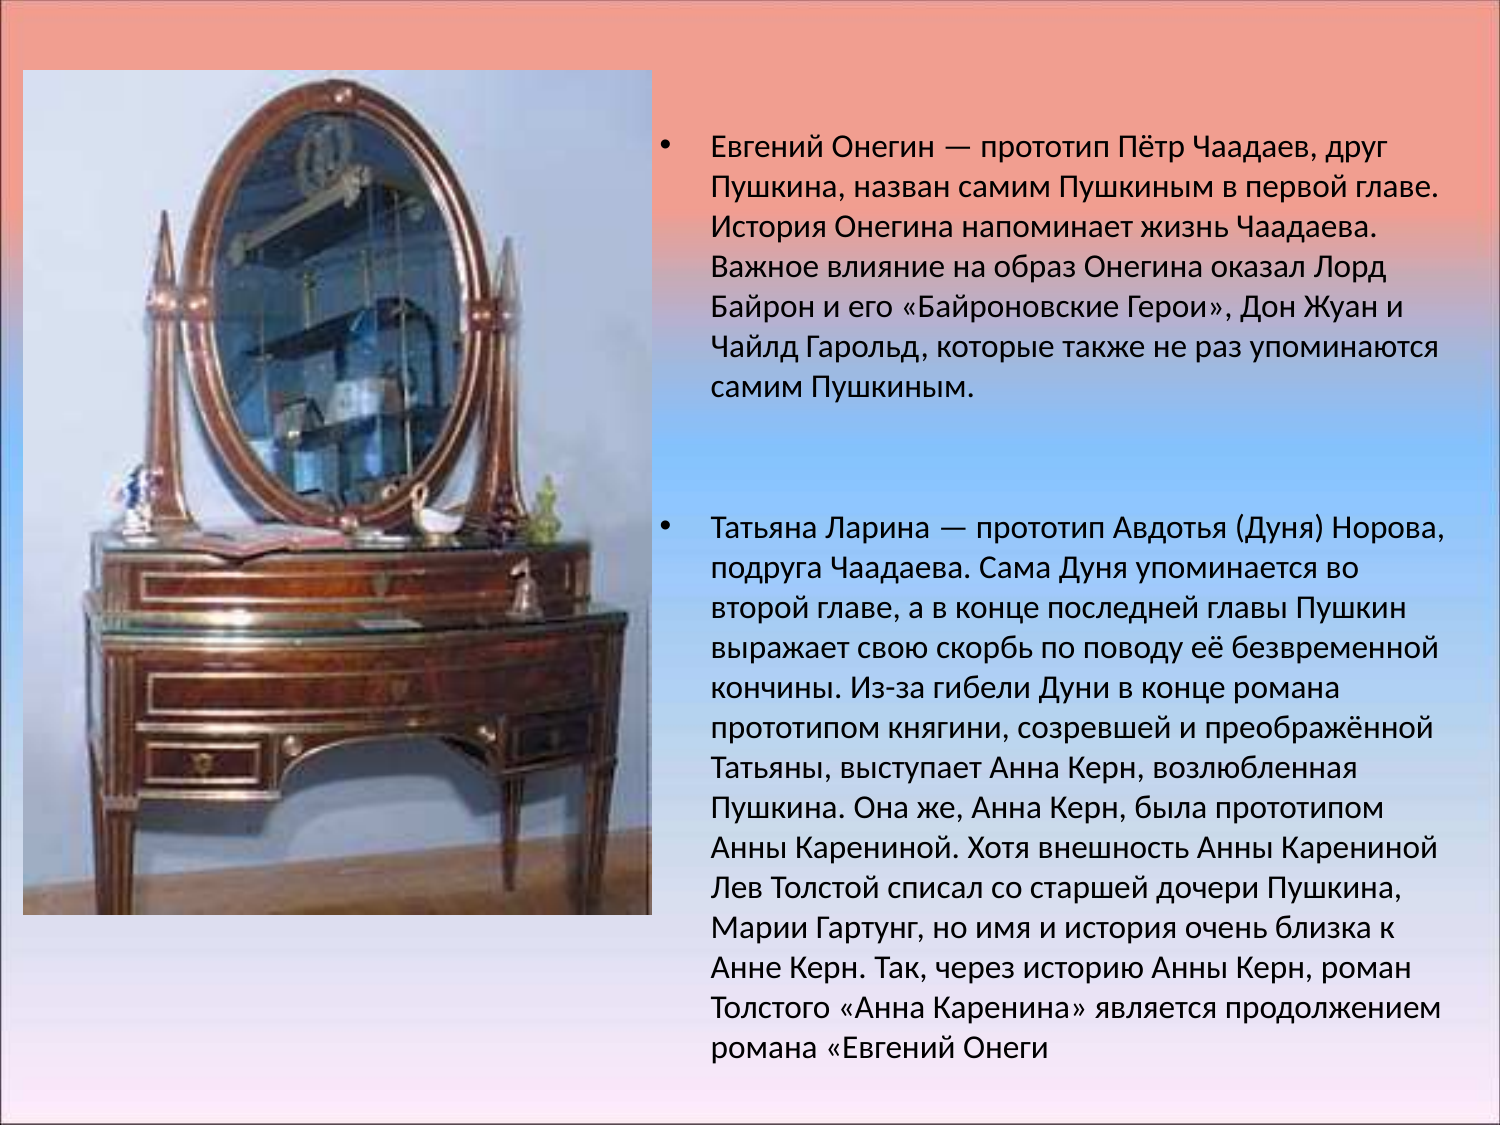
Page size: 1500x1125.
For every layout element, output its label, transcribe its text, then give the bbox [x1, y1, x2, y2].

picture [0, 0, 1500, 1125]
list Евгений Онегин — прототип Пётр Чаадаев, друг Пушкина, назван самим Пушкиным в первой главе. История Онегина напоминает жизнь Чаадаева. Важное влияние на образ Онегина оказал Лорд Байрон и его «Байроновские Герои», Дон Жуан и Чайлд Гарольд, которые также не раз упоминаются самим Пушкиным. Татьяна Ларина — прототип Авдотья (Дуня) Норова, подруга Чаадаева. Сама Дуня упоминается во второй главе, а в конце последней главы Пушкин выражает свою скорбь по поводу её безвременной кончины. Из-за гибели Дуни в конце романа прототипом княгини, созревшей и преображённой Татьяны, выступает Анна Керн, возлюбленная Пушкина. Она же, Анна Керн, была прототипом Анны Карениной. Хотя внешность Анны Карениной Лев Толстой списал со старшей дочери Пушкина, Марии Гартунг, но имя и история очень близка к Анне Керн. Так, через историю Анны Керн, роман Толстого «Анна Каренина» является продолжением романа «Евгений Онеги [644, 23, 1477, 1102]
